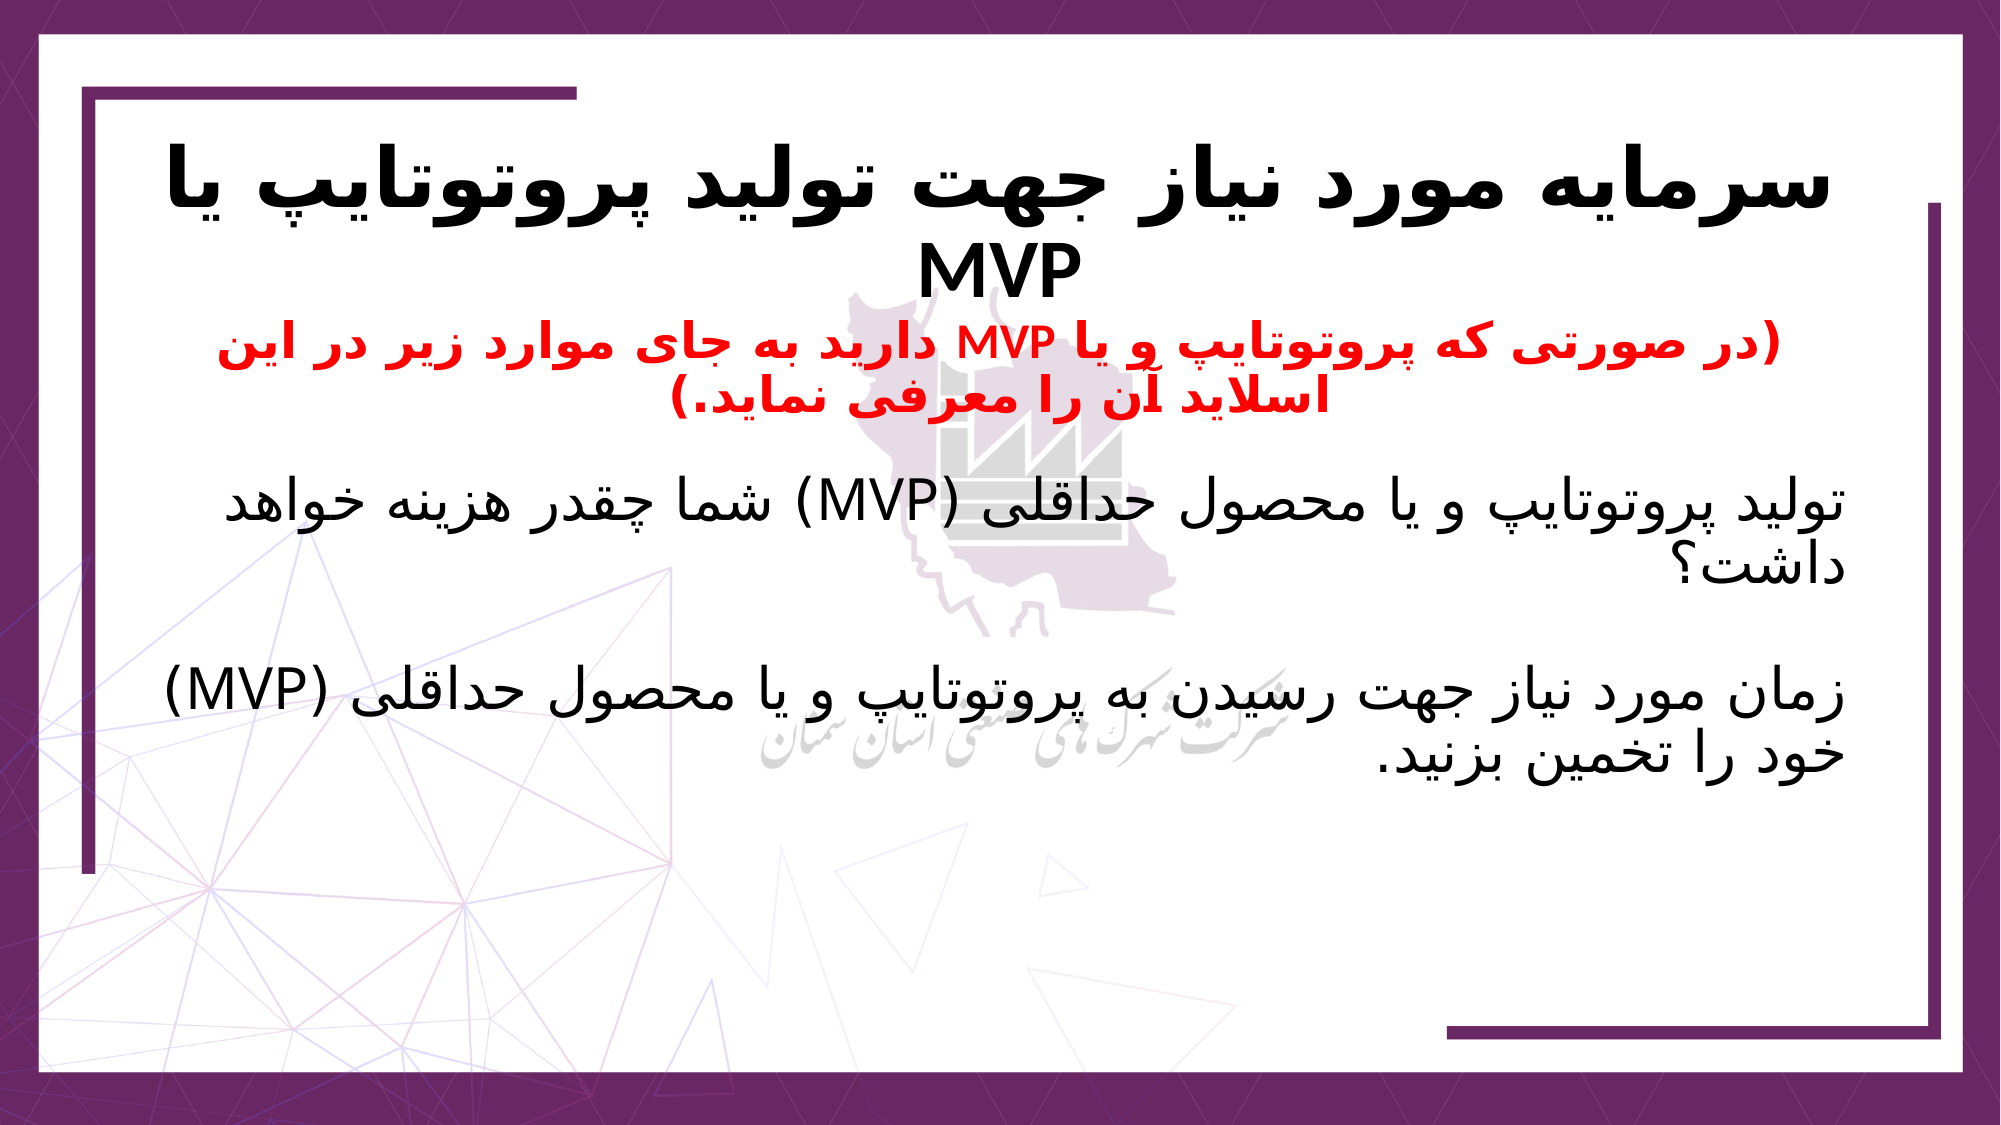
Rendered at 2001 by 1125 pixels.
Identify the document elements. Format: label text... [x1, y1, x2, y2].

list سرمايه مورد نياز جهت توليد پروتوتايپ يا MVP (در صورتی که پروتوتايپ و يا MVP داريد به جای موارد زير در اين اسلايد آن را معرفی نمايد.) [137, 128, 1863, 250]
title توليد پروتوتايپ و يا محصول حداقلی (MVP) شما چقدر هزينه خواهد داشت؟ زمان مورد نياز جهت رسيدن به پروتوتايپ و يا محصول حداقلی (MVP) خود را تخمين بزنيد. [137, 274, 1863, 964]
picture [0, 0, 2001, 1125]
